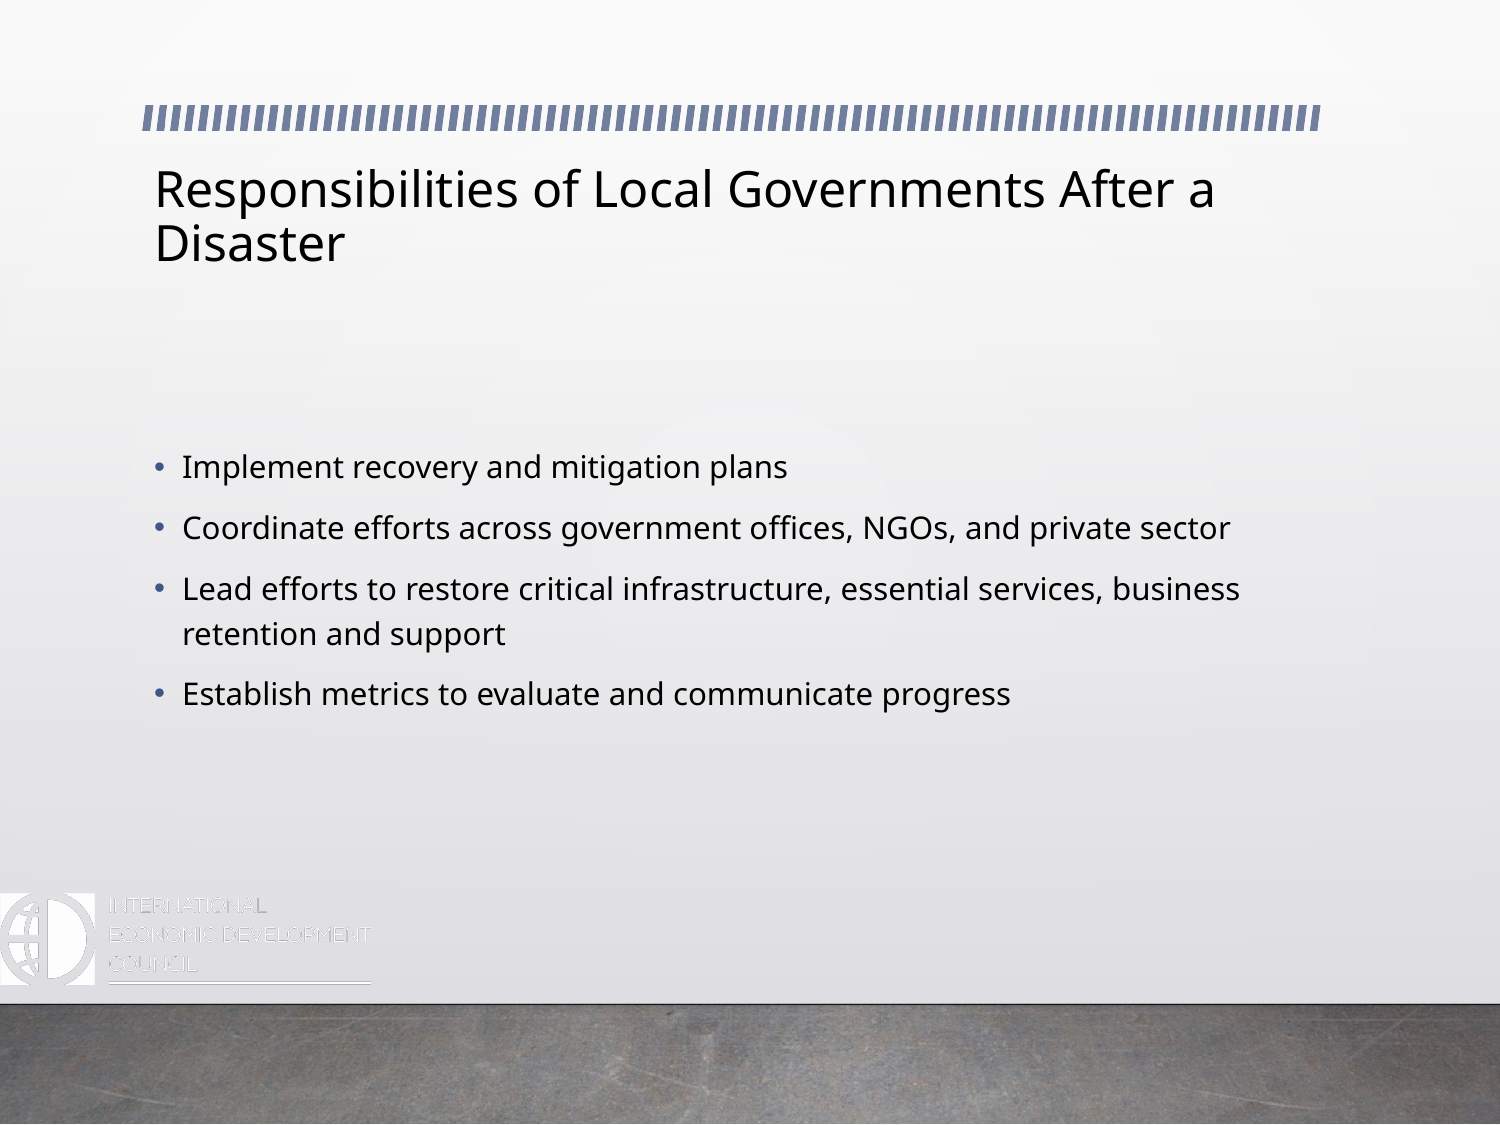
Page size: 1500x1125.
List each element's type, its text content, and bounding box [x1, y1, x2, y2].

picture [0, 893, 372, 985]
picture [0, 1004, 1500, 1124]
title Responsibilities of Local Governments After a Disaster [139, 156, 1321, 329]
list Implement recovery and mitigation plans Coordinate efforts across government offices, NGOs, and private sector Lead efforts to restore critical infrastructure, essential services, business retention and support Establish metrics to evaluate and communicate progress [139, 432, 1321, 839]
